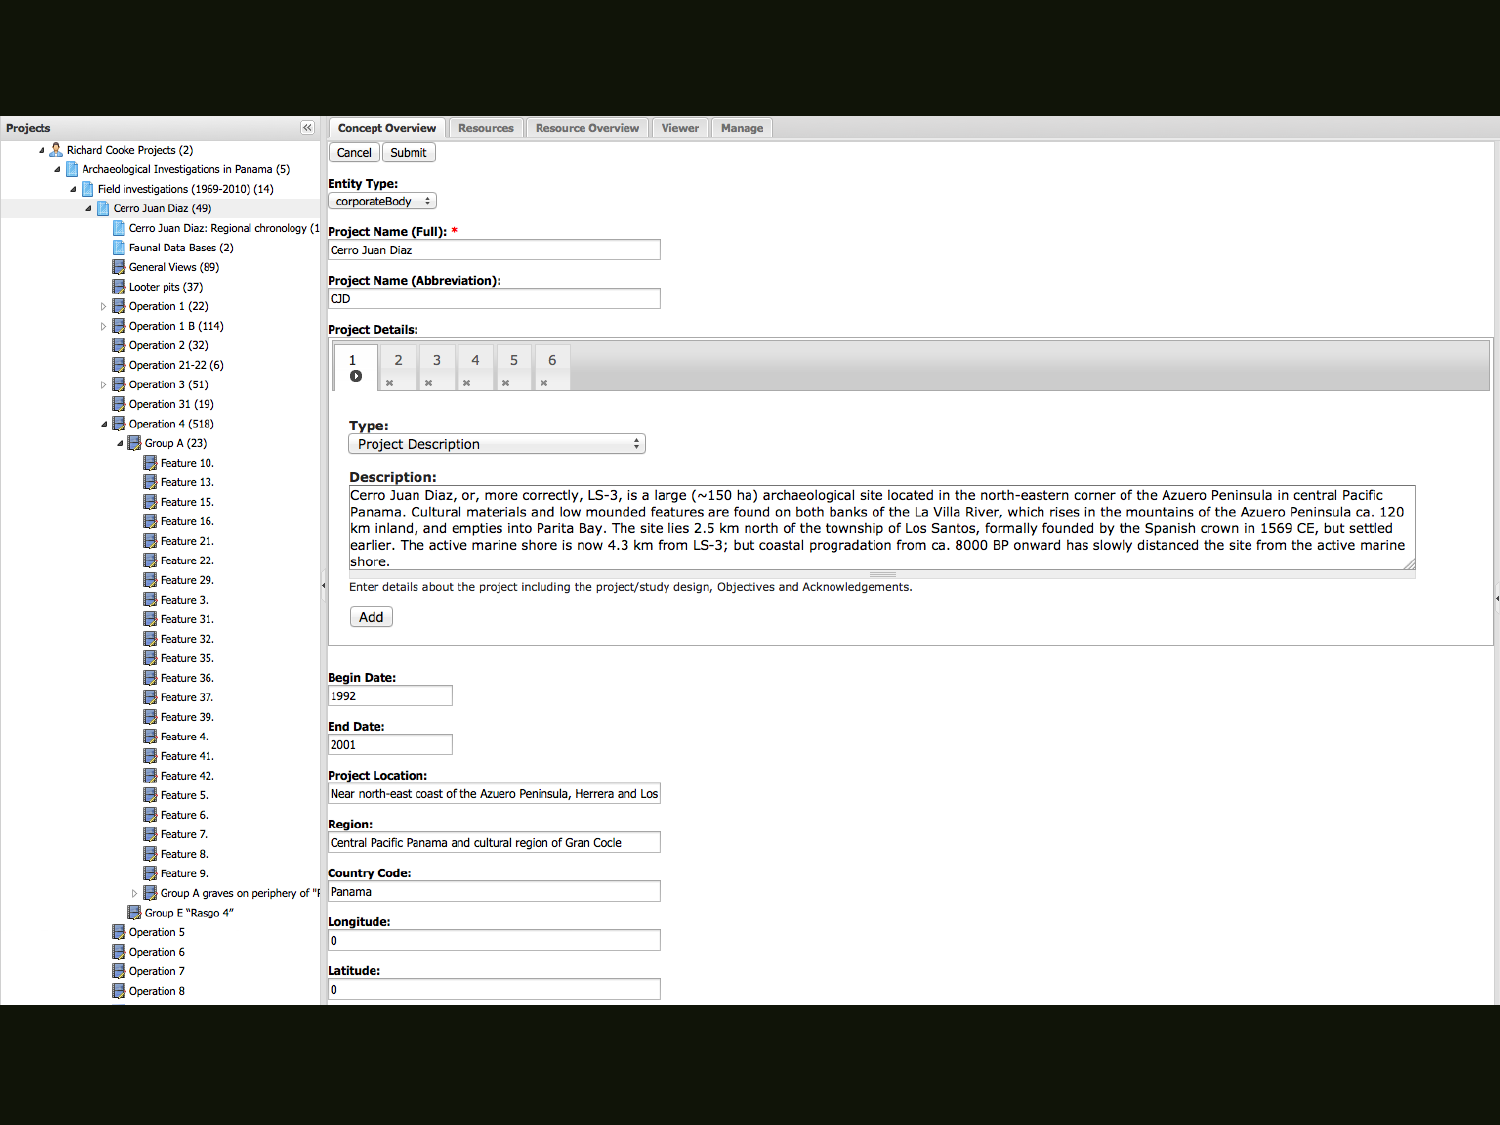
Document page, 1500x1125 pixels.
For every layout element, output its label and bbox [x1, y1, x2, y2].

picture [0, 116, 1500, 1005]
